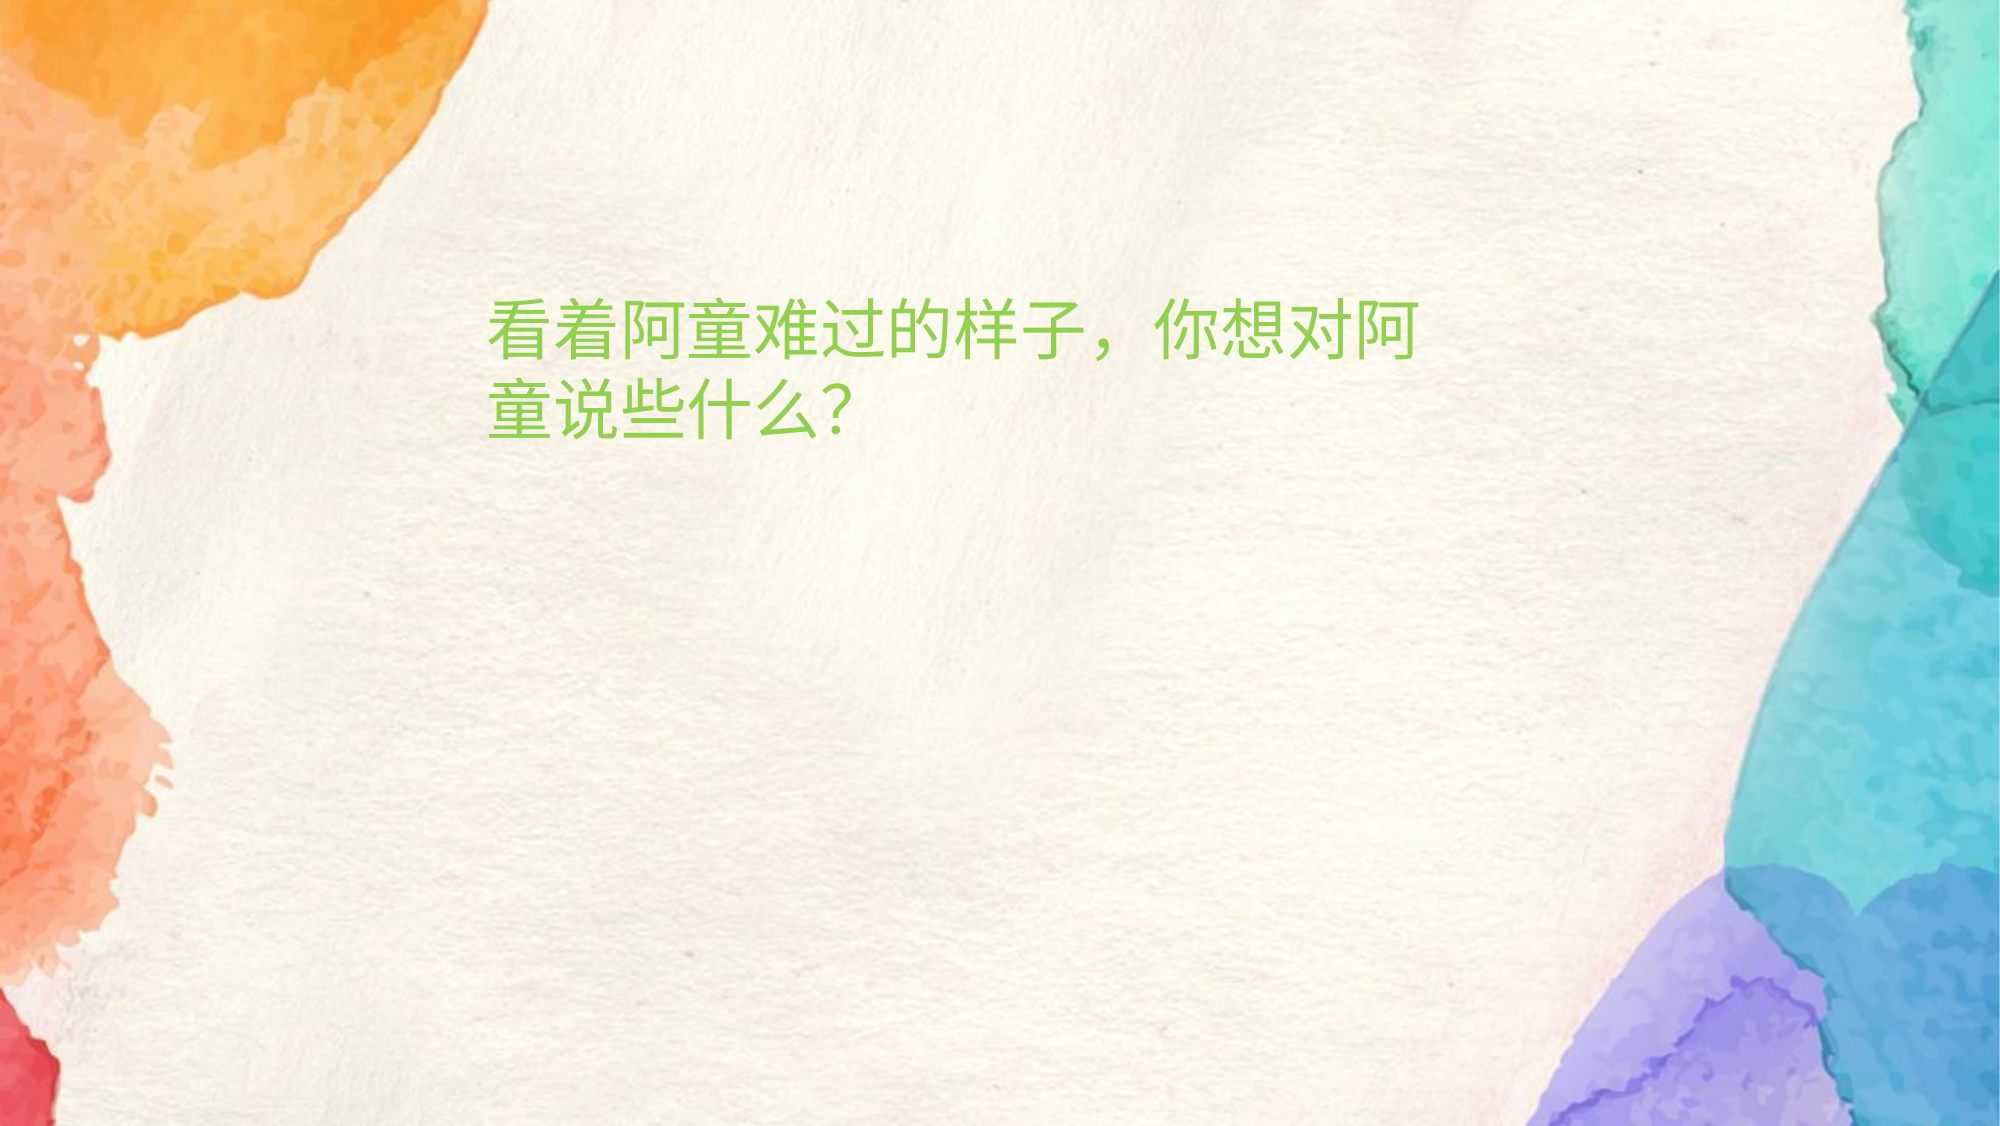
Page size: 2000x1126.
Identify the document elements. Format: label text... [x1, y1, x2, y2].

picture [0, 0, 2000, 1126]
text_box 看着阿童难过的样子，你想对阿童说些什么？ [471, 200, 1496, 616]
